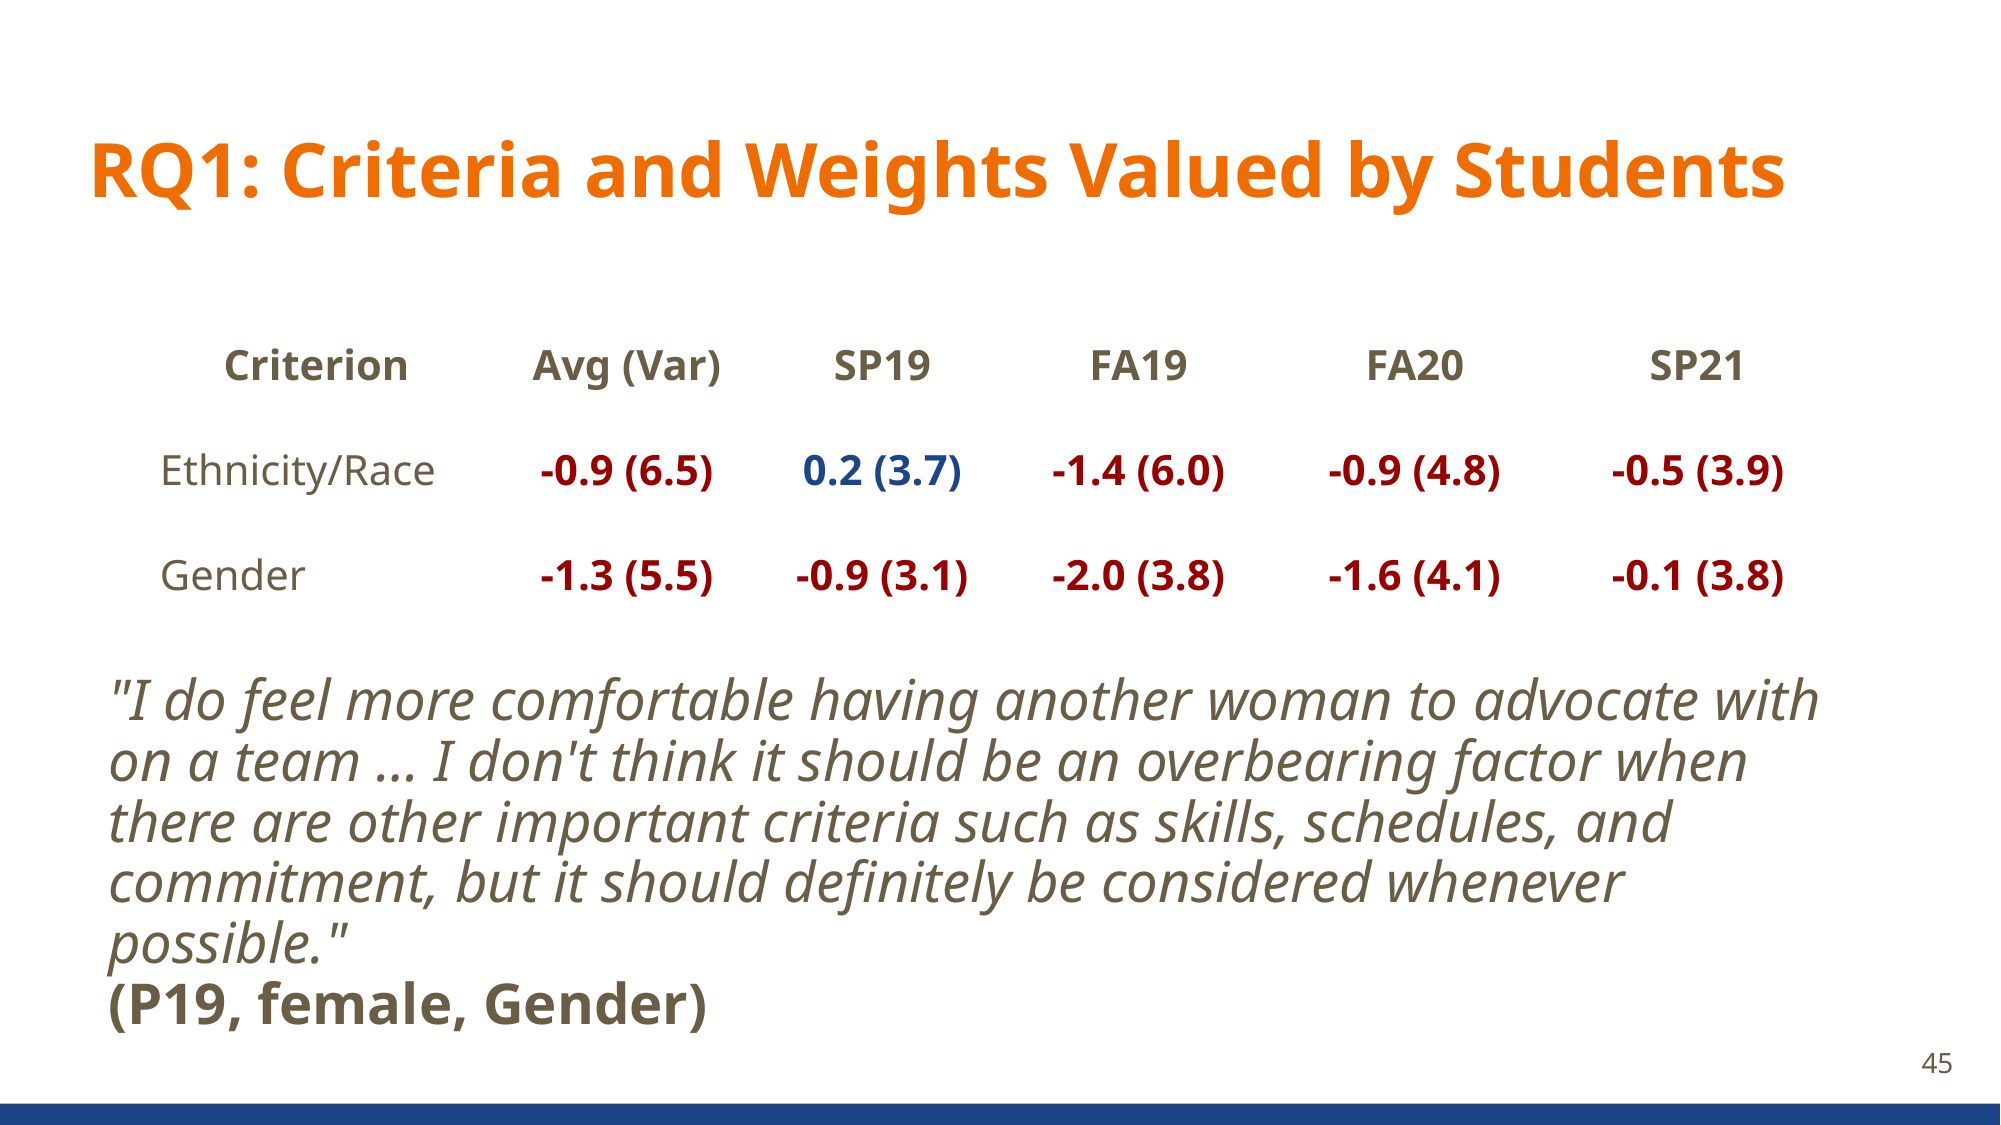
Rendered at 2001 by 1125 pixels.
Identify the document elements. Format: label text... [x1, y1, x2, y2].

title RQ1: Criteria and Weights Valued by Students [68, 97, 1932, 252]
table_header FA20 [1273, 311, 1557, 416]
table_header Criterion [140, 311, 493, 416]
table_cell -0.1 (3.8) [1557, 521, 1840, 626]
table_cell -2.0 (3.8) [1004, 521, 1273, 626]
list "I do feel more comfortable having another woman to advocate with on a team … I don't think it should be an overbearing factor when there are other important criteria such as skills, schedules, and commitment, but it should definitely be considered whenever possible." (P19, female, Gender) [88, 652, 1898, 1033]
table_cell -0.9 (6.5) [493, 416, 761, 521]
table_cell -0.9 (3.1) [761, 521, 1004, 626]
table_cell Ethnicity/Race [140, 416, 493, 521]
table_header Avg (Var) [493, 311, 761, 416]
table_header FA19 [1004, 311, 1273, 416]
table_cell -0.9 (4.8) [1273, 416, 1557, 521]
table_header SP21 [1557, 311, 1840, 416]
table_cell 0.2 (3.7) [761, 416, 1004, 521]
table_cell -1.4 (6.0) [1004, 416, 1273, 521]
table_header SP19 [761, 311, 1004, 416]
table_cell Gender [140, 521, 493, 626]
table_cell -1.6 (4.1) [1273, 521, 1557, 626]
table_cell -1.3 (5.5) [493, 521, 761, 626]
slide_number 45 [1853, 1019, 1974, 1106]
table_cell -0.5 (3.9) [1557, 416, 1840, 521]
